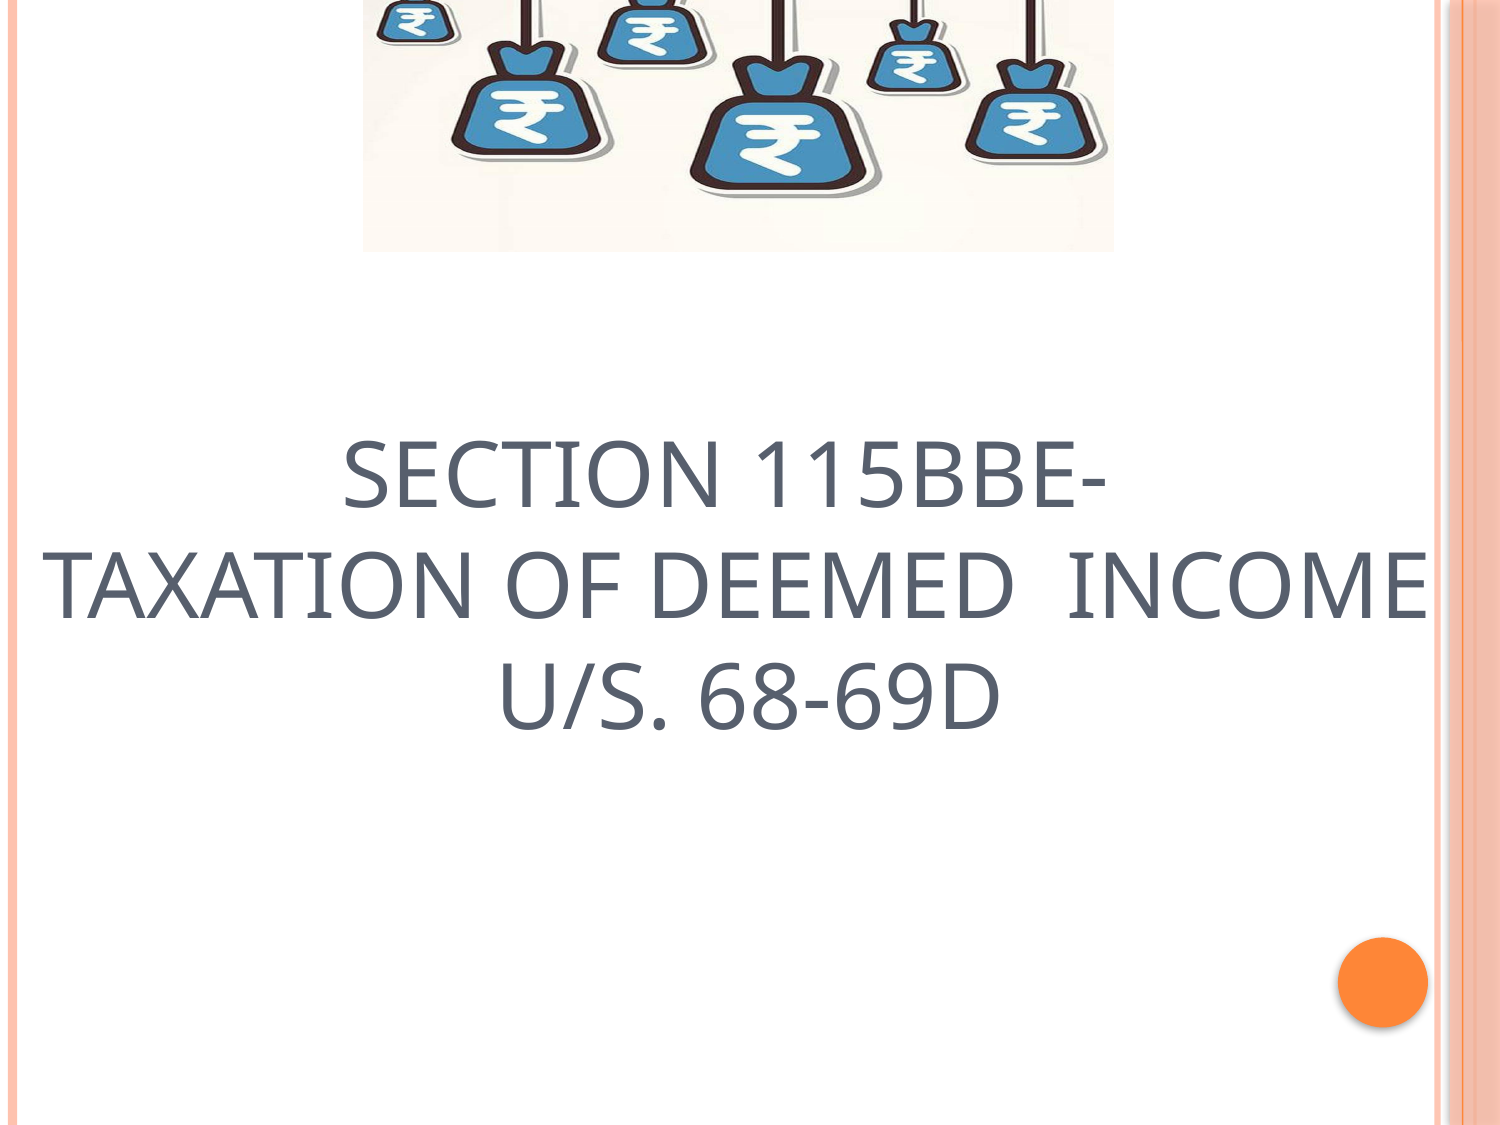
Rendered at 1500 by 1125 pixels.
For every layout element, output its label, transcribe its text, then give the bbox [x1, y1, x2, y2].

title SECTION 115BBE- TAXATION OF DEEMED INCOME U/S. 68-69D [0, 413, 1500, 748]
picture [362, 0, 1114, 252]
